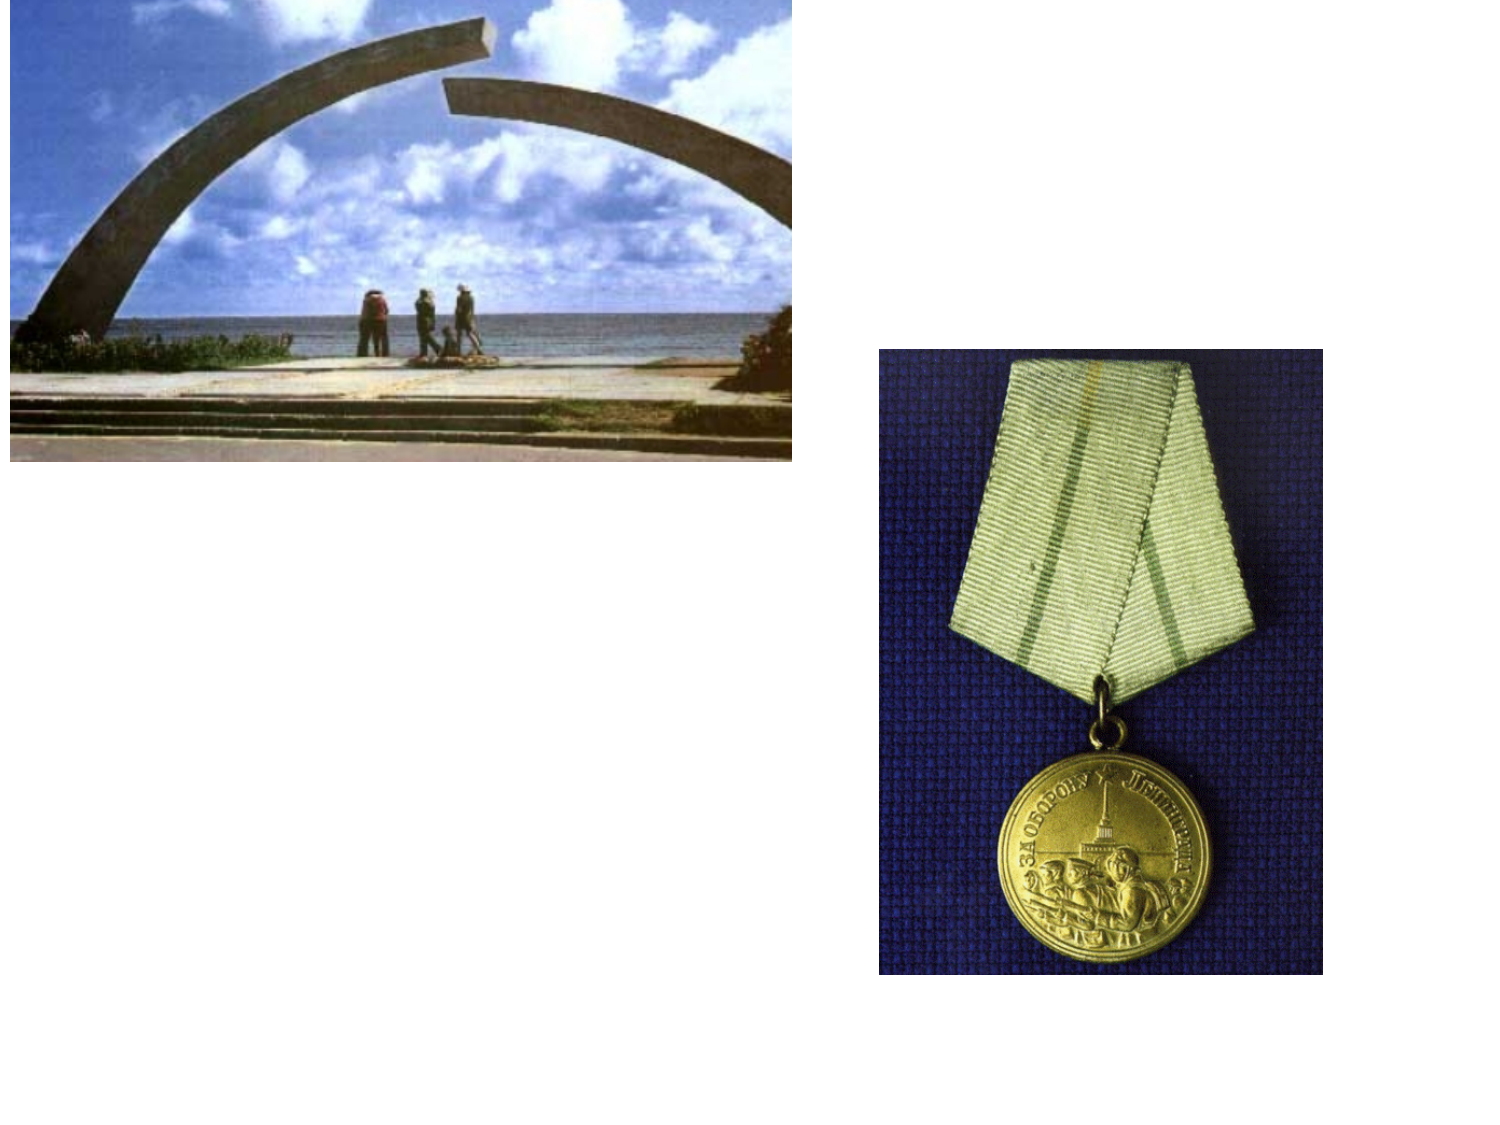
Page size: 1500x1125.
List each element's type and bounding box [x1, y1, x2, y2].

picture [879, 349, 1323, 976]
picture [10, 0, 792, 463]
